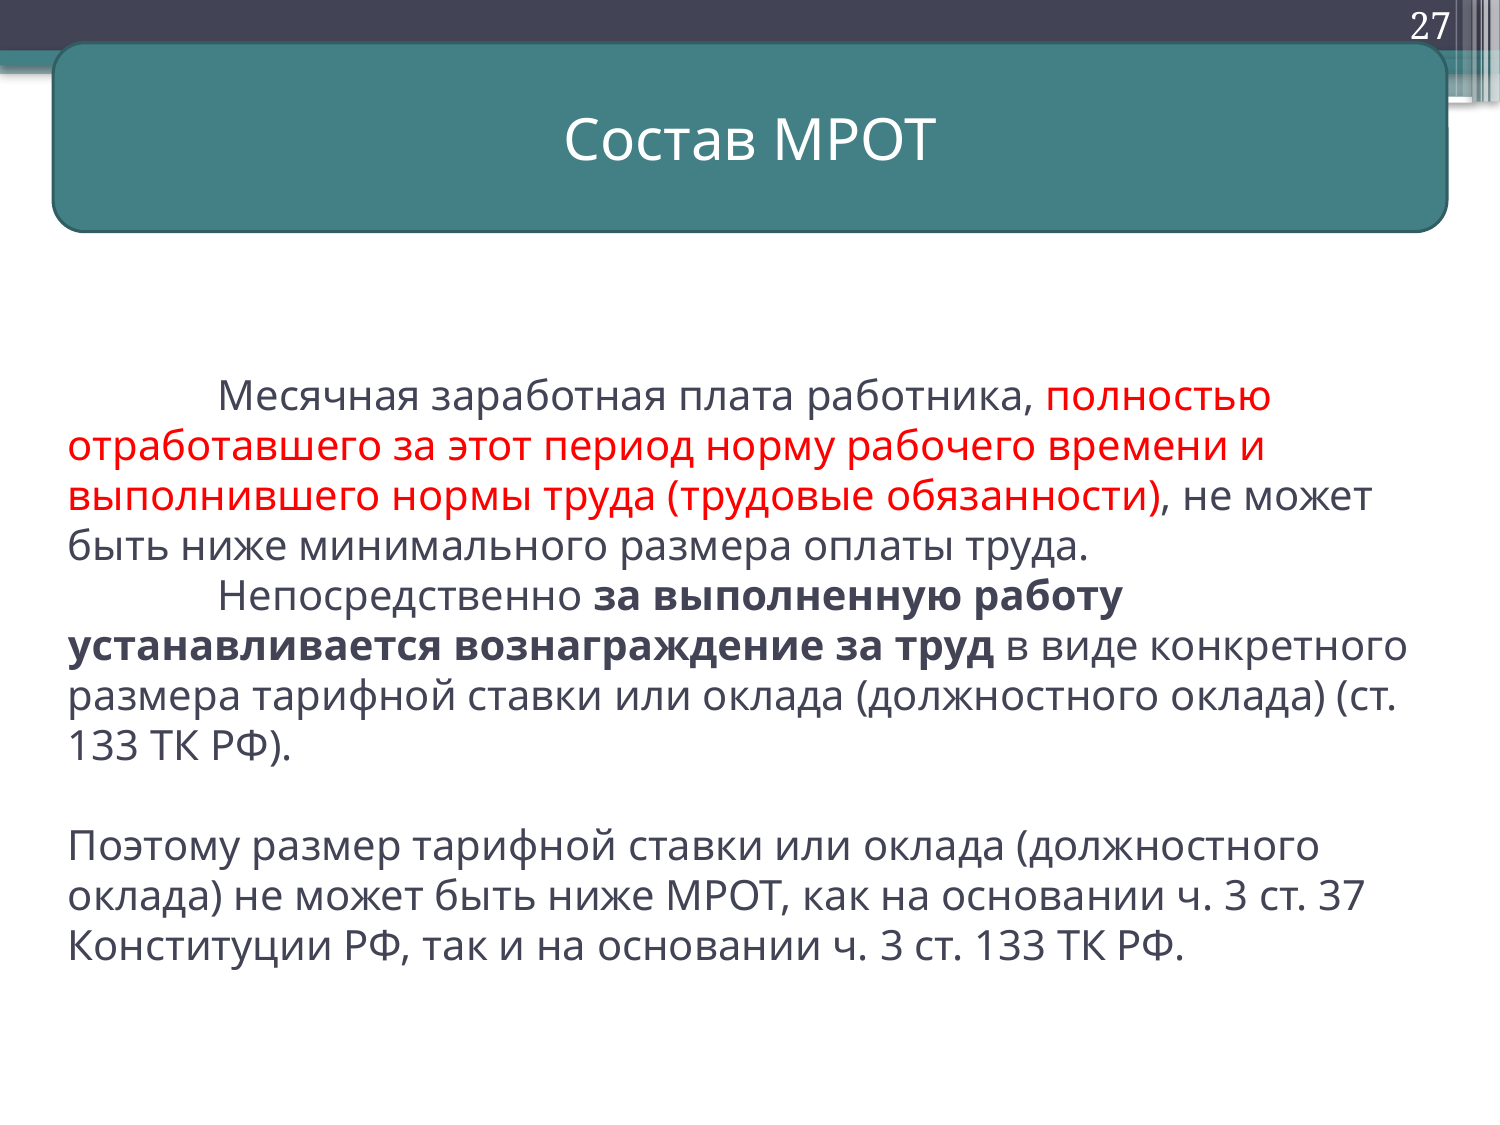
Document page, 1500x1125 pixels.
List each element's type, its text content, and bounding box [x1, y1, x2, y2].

title Месячная заработная плата работника, полностью отработавшего за этот период норму рабочего времени и выполнившего нормы труда (трудовые обязанности), не может быть ниже минимального размера оплаты труда. Непосредственно за выполненную работу устанавливается вознаграждение за труд в виде конкретного размера тарифной ставки или оклада (должностного оклада) (ст. 133 ТК РФ). Поэтому размер тарифной ставки или оклада (должностного оклада) не может быть ниже МРОТ, как на основании ч. 3 ст. 37 Конституции РФ, так и на основании ч. 3 ст. 133 ТК РФ. [53, 267, 1425, 1071]
slide_number 27 [1341, 0, 1466, 61]
text_box Состав МРОТ [51, 41, 1449, 234]
